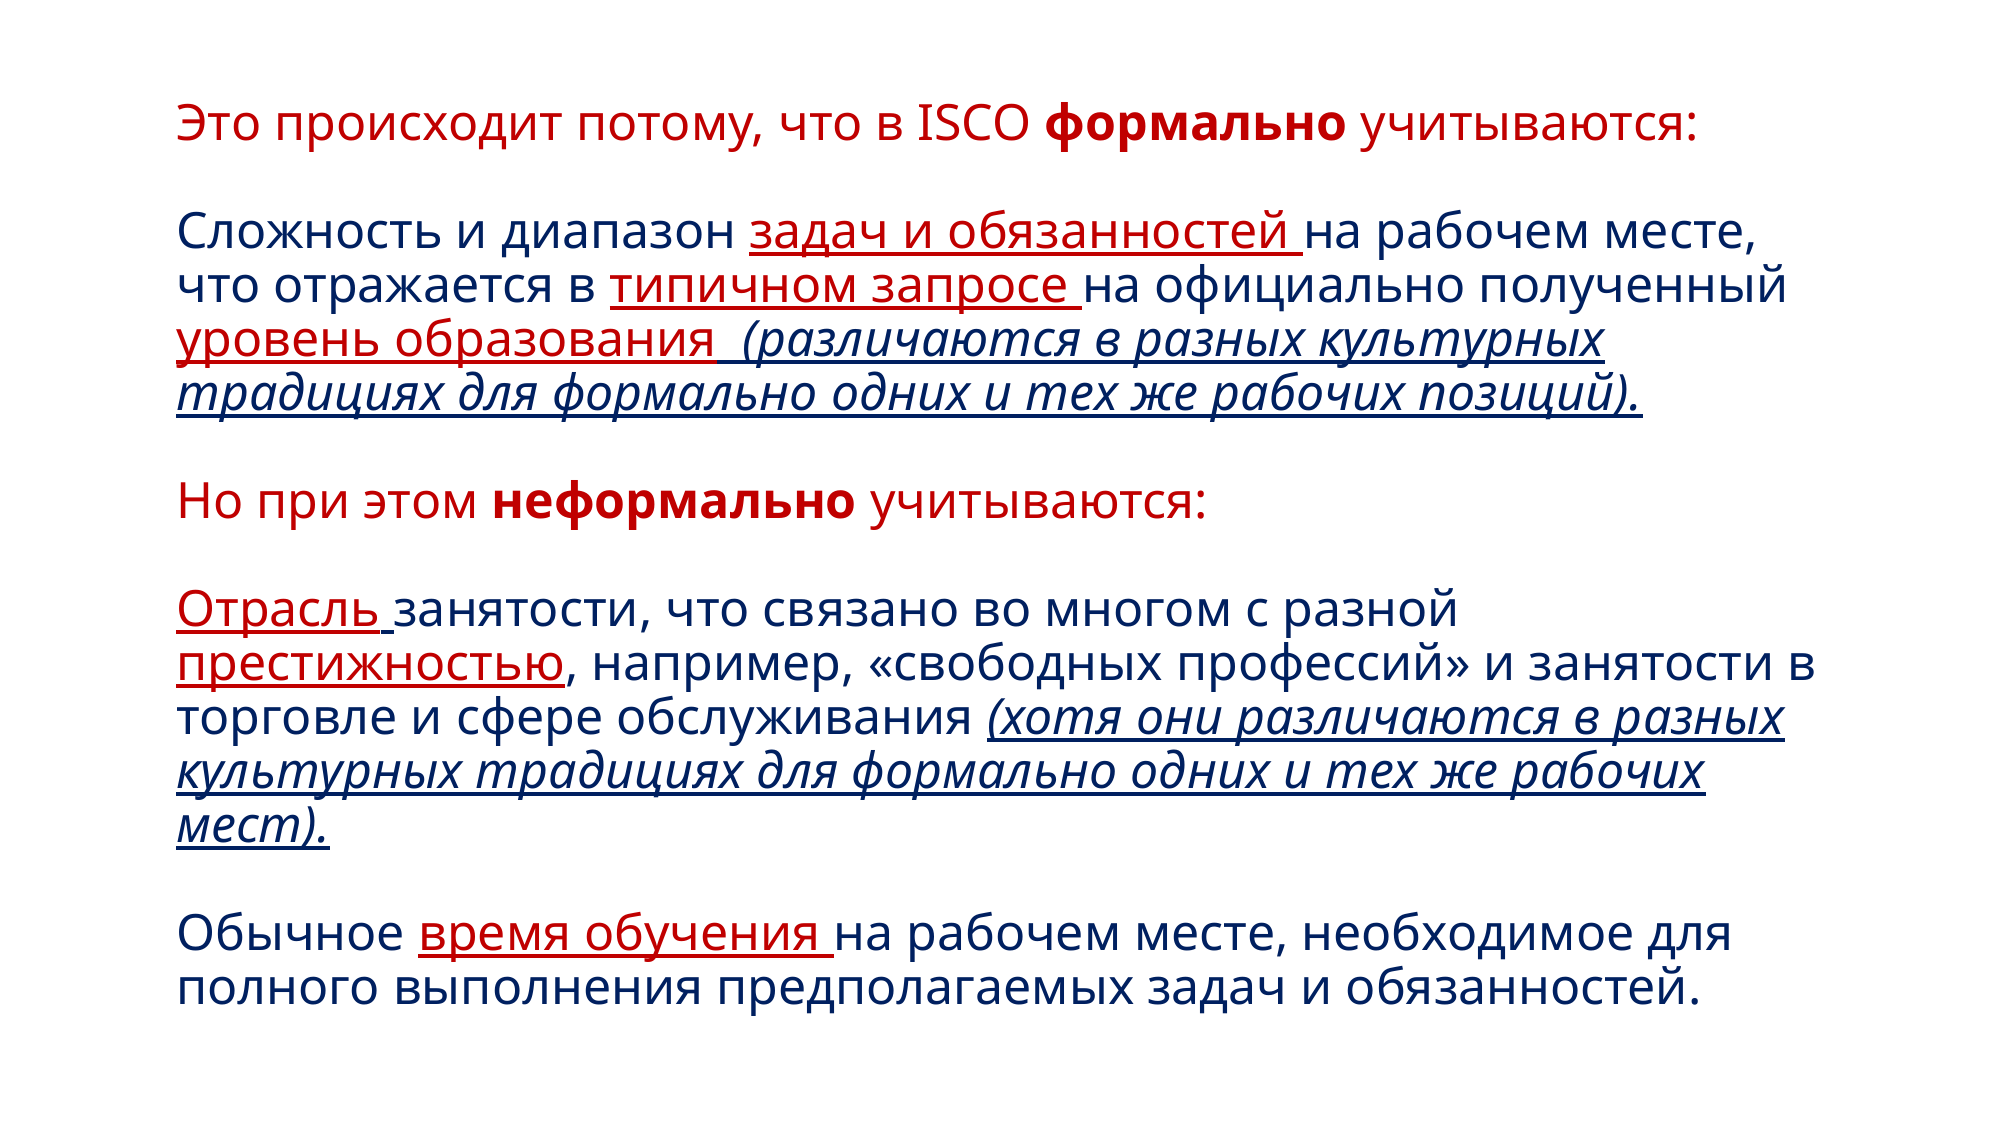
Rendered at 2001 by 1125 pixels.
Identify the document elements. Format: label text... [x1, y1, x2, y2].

title Это происходит потому, что в ISCO формально учитываются: Сложность и диапазон задач и обязанностей на рабочем месте, что отражается в типичном запросе на официально полученный уровень образования (различаются в разных культурных традициях для формально одних и тех же рабочих позиций). Но при этом неформально учитываются: Отрасль занятости, что связано во многом с разной престижностью, например, «свободных профессий» и занятости в торговле и сфере обслуживания (хотя они различаются в разных культурных традициях для формально одних и тех же рабочих мест). Обычное время обучения на рабочем месте, необходимое для полного выполнения предполагаемых задач и обязанностей. [161, 133, 1854, 1065]
